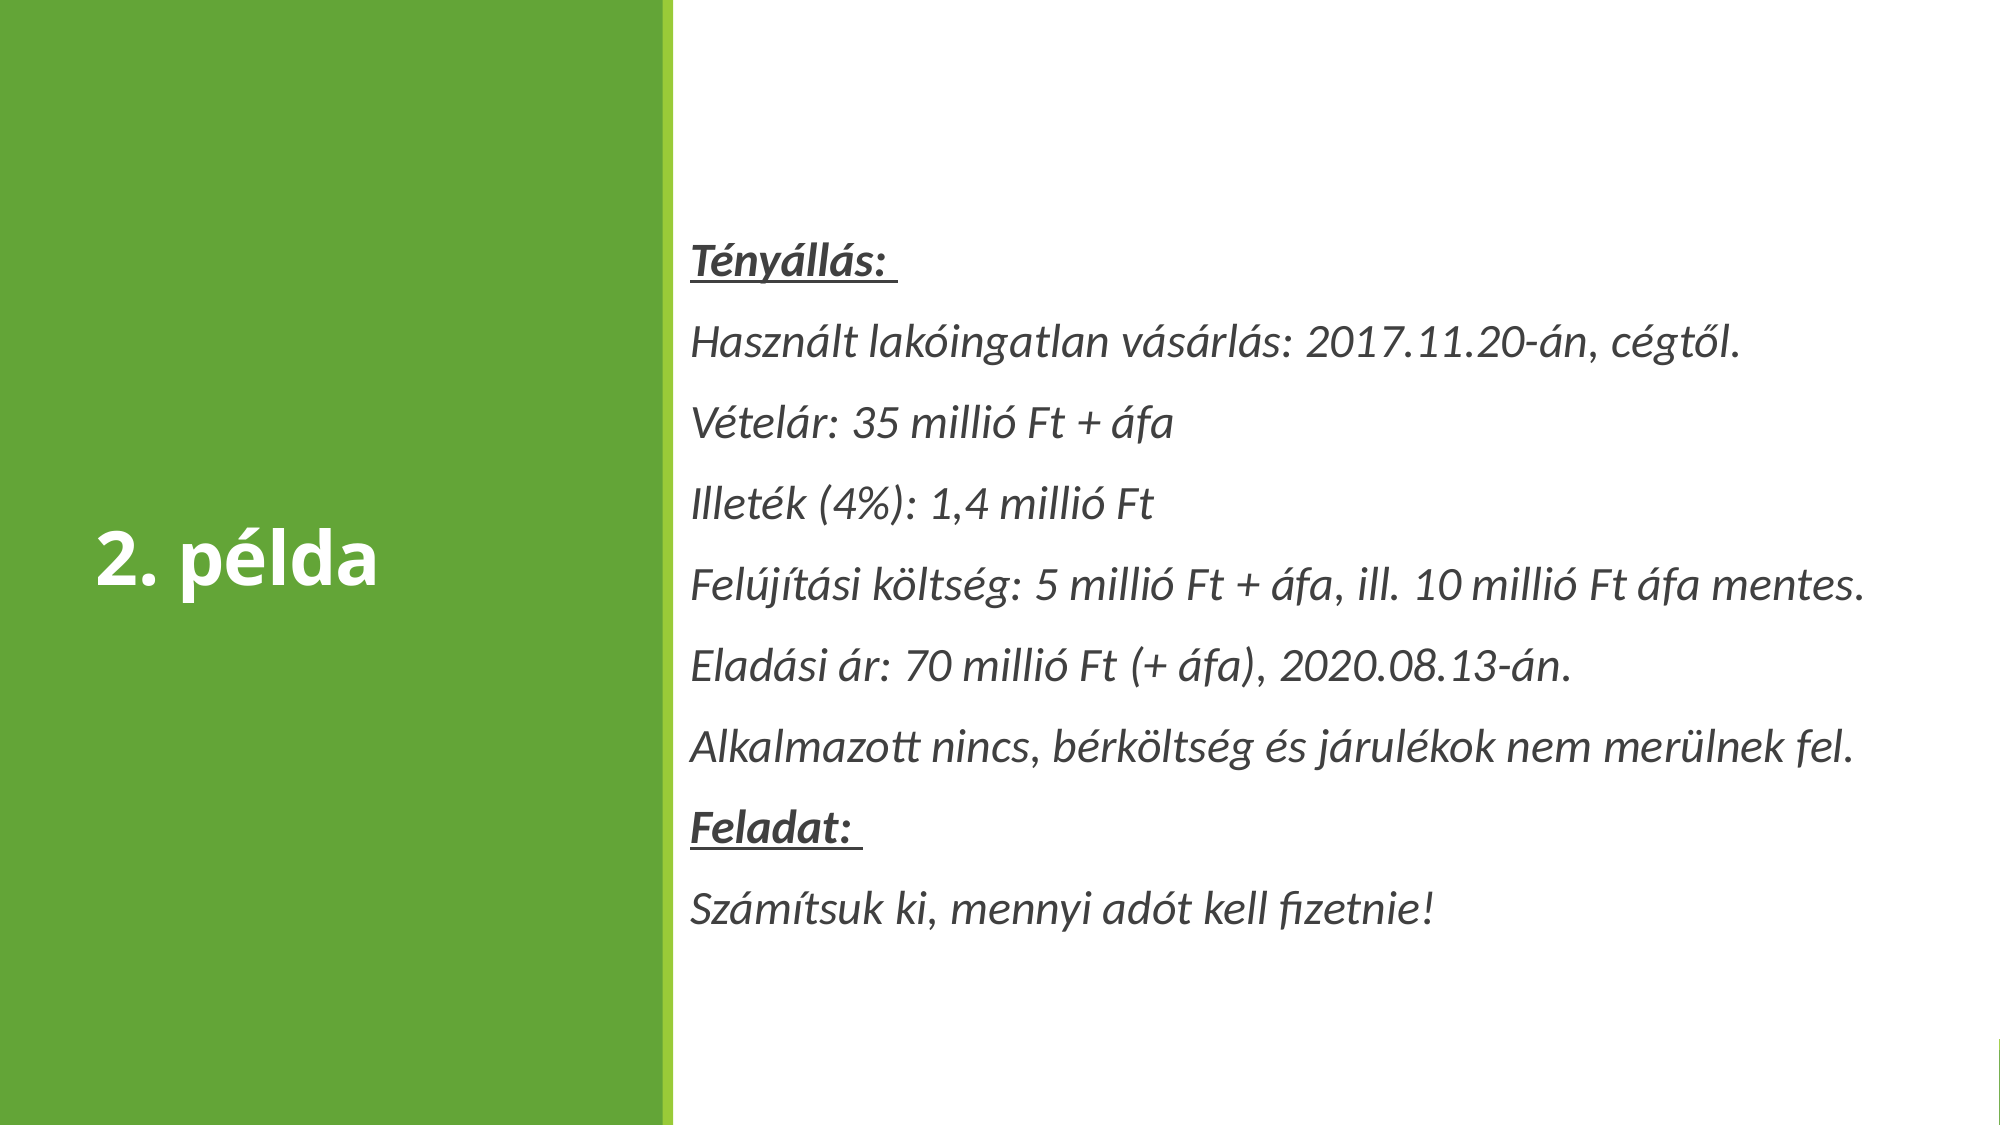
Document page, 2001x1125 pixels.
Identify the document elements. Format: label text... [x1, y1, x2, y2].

text_box [0, 0, 661, 1125]
text_box [661, 0, 674, 282]
text_box [674, 0, 2000, 1125]
list Tényállás: Használt lakóingatlan vásárlás: 2017.11.20-án, cégtől. Vételár: 35 millió Ft + áfa Illeték (4%): 1,4 millió Ft Felújítási költség: 5 millió Ft + áfa, ill. 10 millió Ft áfa mentes. Eladási ár: 70 millió Ft (+ áfa), 2020.08.13-án. Alkalmazott nincs, bérköltség és járulékok nem merülnek fel. Feladat: Számítsuk ki, mennyi adót kell fizetnie! [690, 99, 1970, 1125]
title 2. példa [80, 99, 587, 1026]
text_box [661, 296, 674, 1125]
